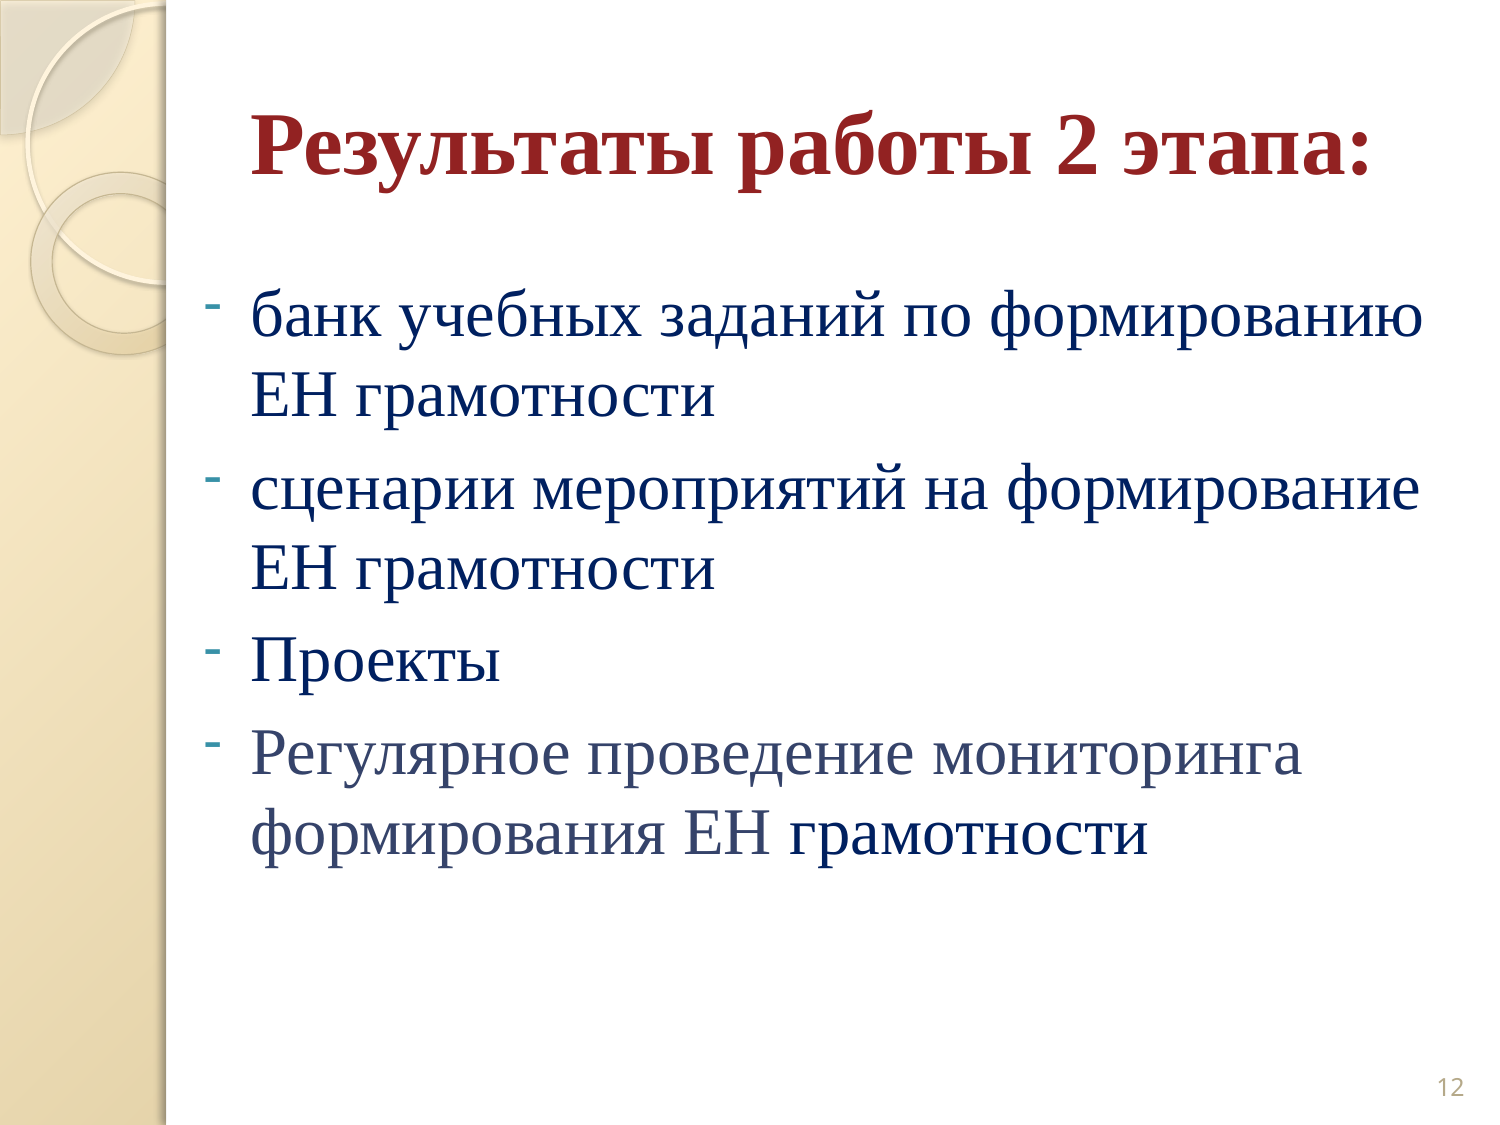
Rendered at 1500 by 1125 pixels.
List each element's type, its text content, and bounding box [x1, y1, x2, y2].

title Результаты работы 2 этапа: [235, 45, 1466, 233]
list банк учебных заданий по формированию ЕН грамотности сценарии мероприятий на формирование ЕН грамотности Проекты Регулярное проведение мониторинга формирования ЕН грамотности [175, 262, 1465, 1005]
slide_number 12 [1413, 1034, 1488, 1113]
